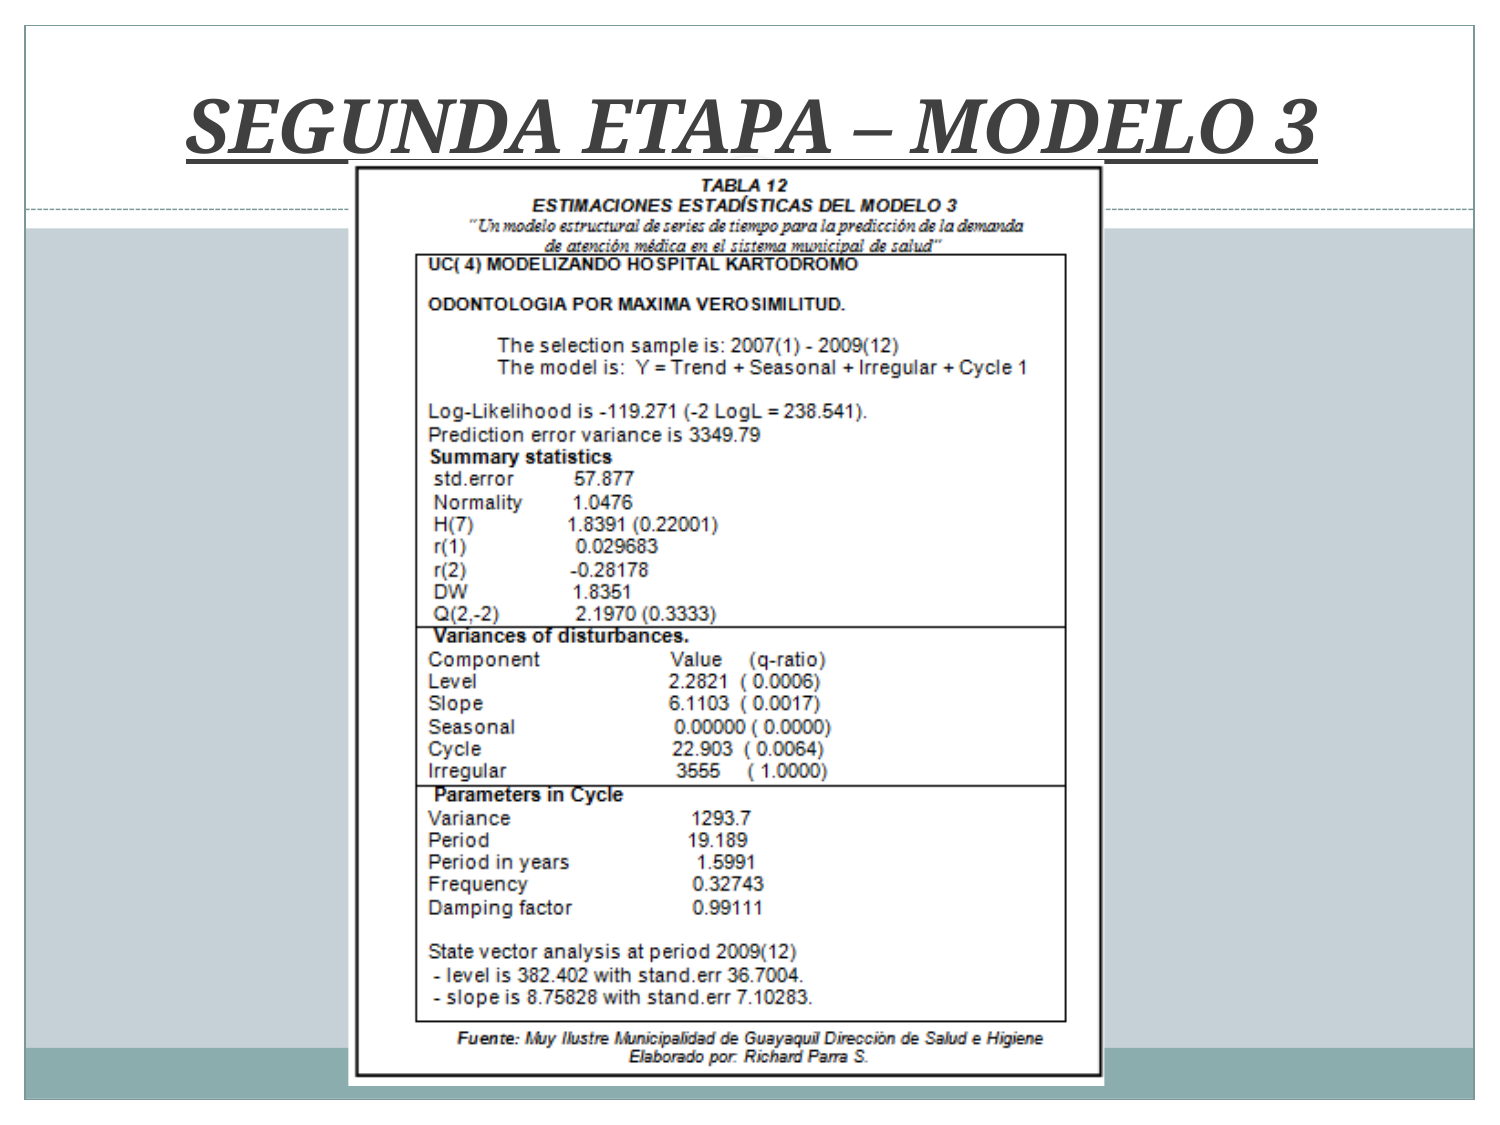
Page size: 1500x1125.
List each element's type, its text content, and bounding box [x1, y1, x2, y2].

title SEGUNDA ETAPA – MODELO 3 [76, 66, 1427, 176]
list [348, 160, 1105, 1086]
